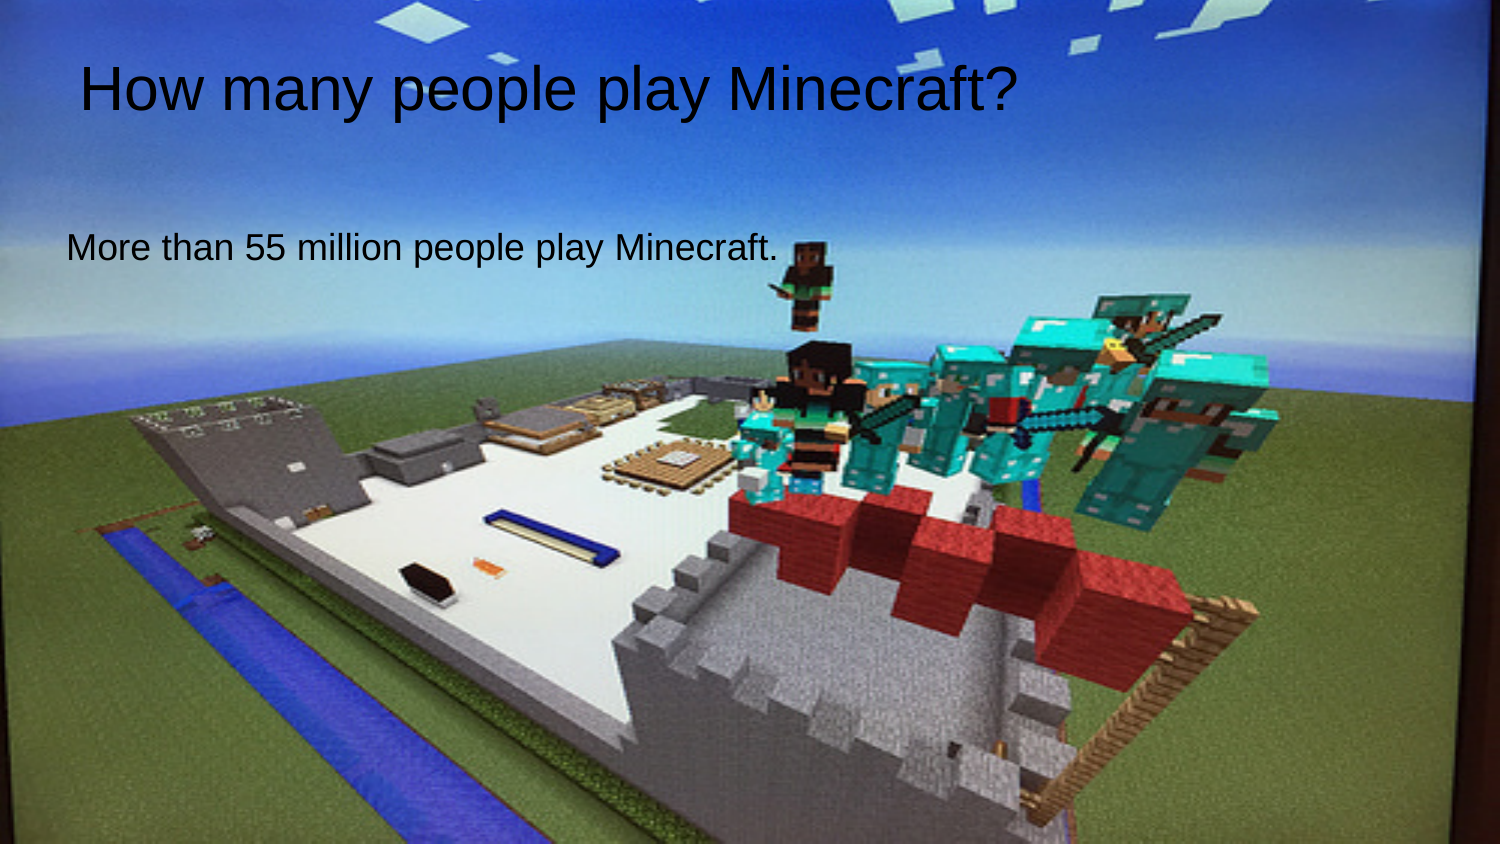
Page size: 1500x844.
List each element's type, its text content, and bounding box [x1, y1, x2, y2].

picture [0, 0, 1500, 844]
list More than 55 million people play Minecraft. [51, 200, 1449, 762]
text_box How many people play Minecraft? [29, 33, 1376, 147]
